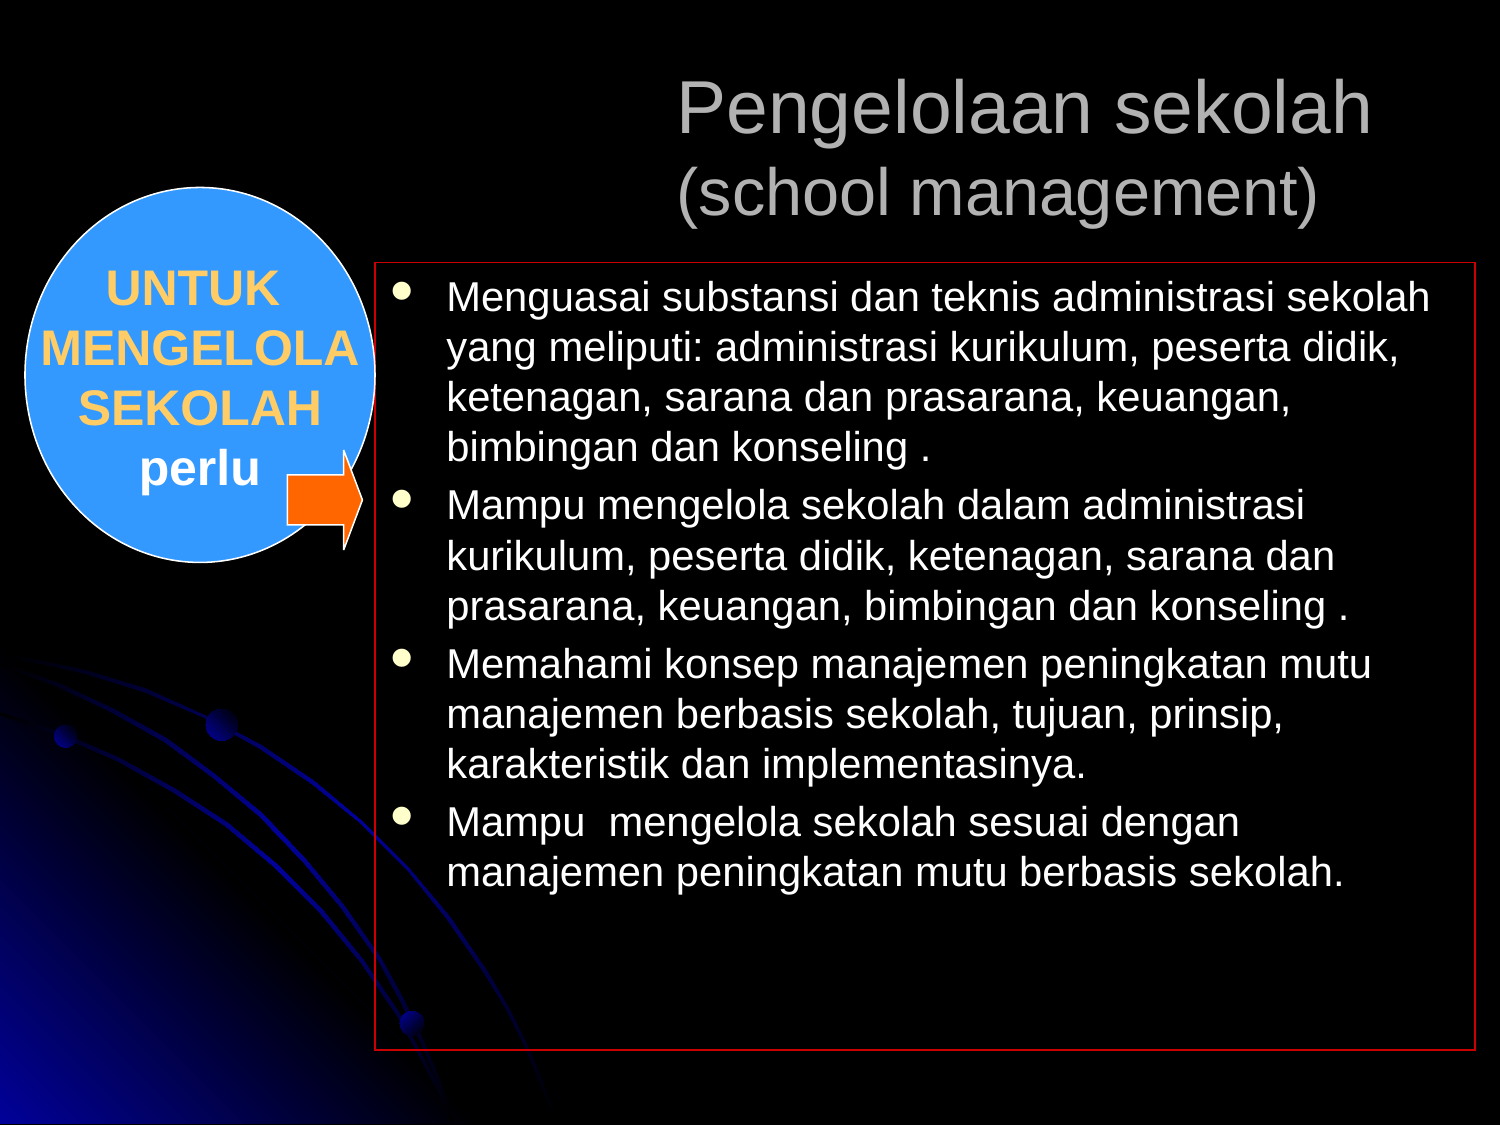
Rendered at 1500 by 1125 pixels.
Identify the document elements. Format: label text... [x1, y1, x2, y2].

list Menguasai substansi dan teknis administrasi sekolah yang meliputi: administrasi kurikulum, peserta didik, ketenagan, sarana dan prasarana, keuangan, bimbingan dan konseling . Mampu mengelola sekolah dalam administrasi kurikulum, peserta didik, ketenagan, sarana dan prasarana, keuangan, bimbingan dan konseling . Memahami konsep manajemen peningkatan mutu manajemen berbasis sekolah, tujuan, prinsip, karakteristik dan implementasinya. Mampu mengelola sekolah sesuai dengan manajemen peningkatan mutu berbasis sekolah. [374, 262, 1476, 1051]
title Pengelolaan sekolah (school management) [587, 49, 1463, 238]
text_box [287, 450, 363, 550]
text_box UNTUK MENGELOLA SEKOLAH perlu [24, 187, 376, 563]
